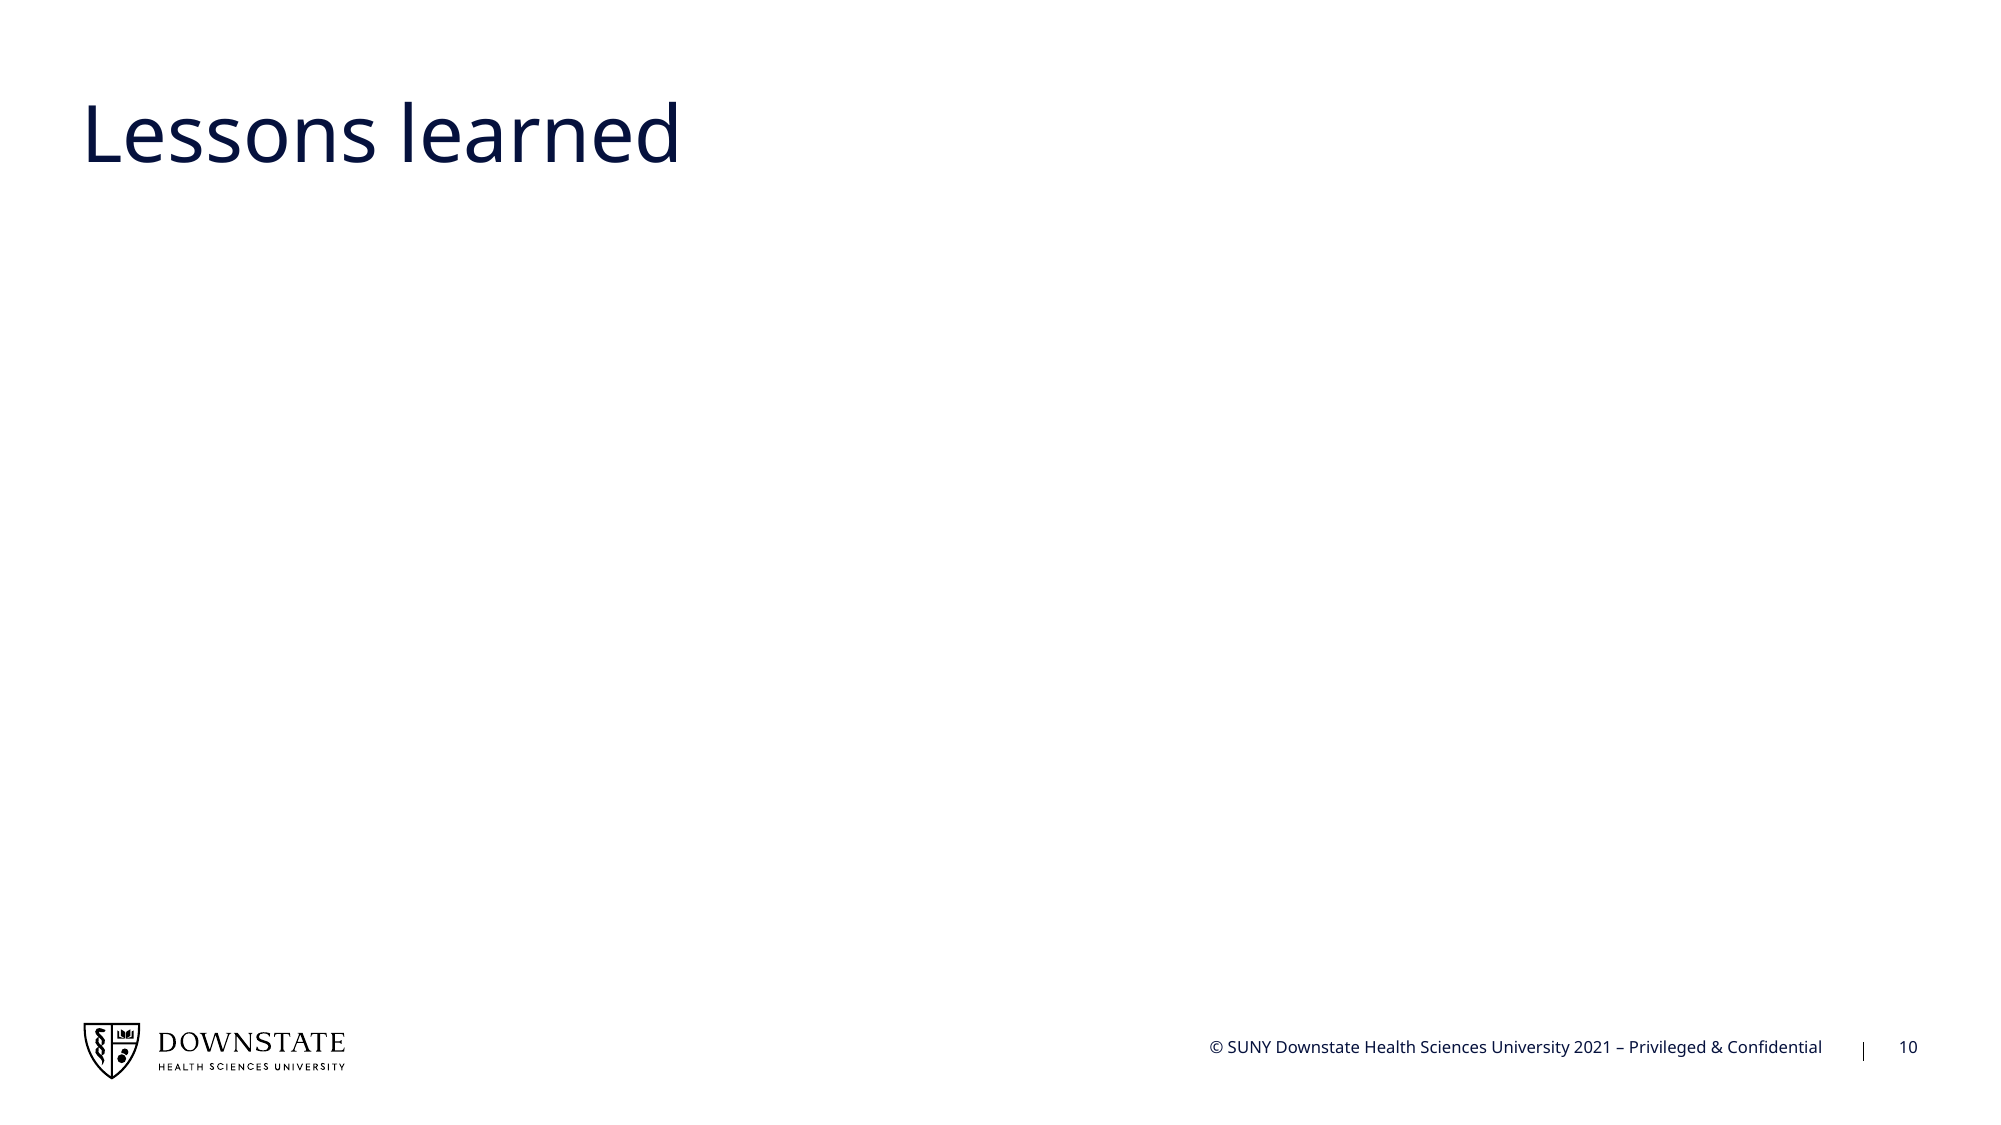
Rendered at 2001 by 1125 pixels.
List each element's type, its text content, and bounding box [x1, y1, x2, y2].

title Lessons learned [81, 66, 1918, 179]
slide_number 10 [1870, 1018, 1918, 1079]
footer © SUNY Downstate Health Sciences University 2021 – Privileged & Confidential [980, 1018, 1824, 1079]
